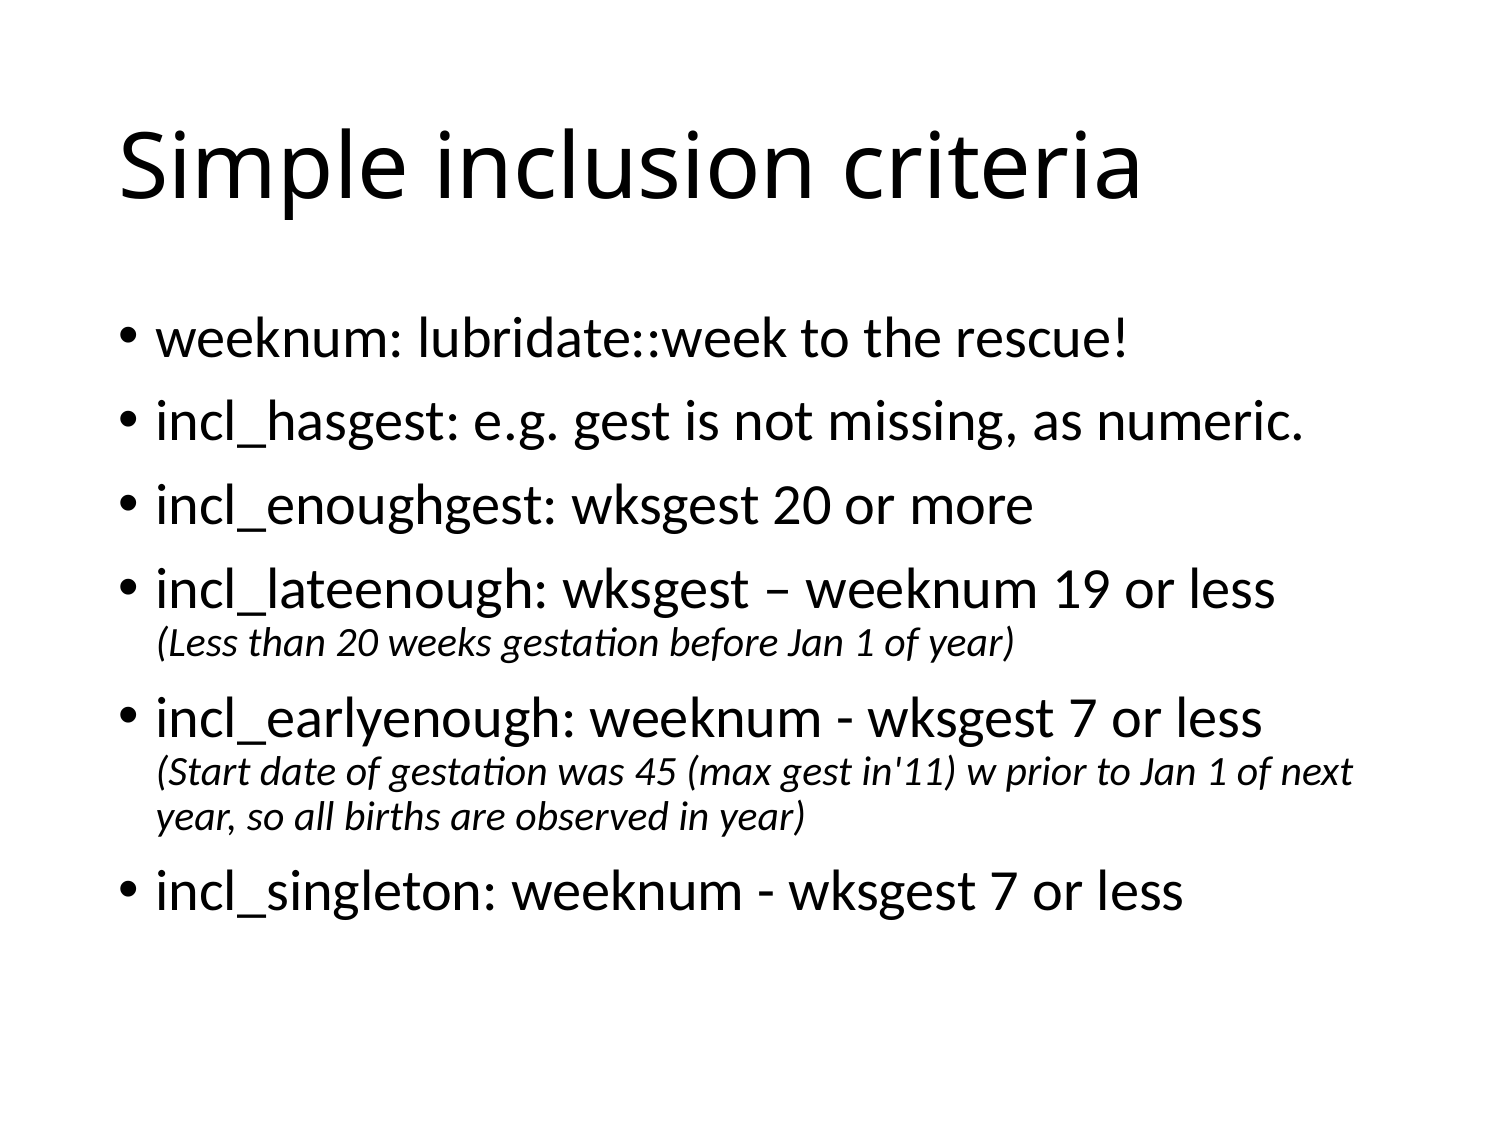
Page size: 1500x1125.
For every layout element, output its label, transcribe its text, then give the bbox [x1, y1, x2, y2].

title Simple inclusion criteria [103, 59, 1397, 278]
list weeknum: lubridate::week to the rescue! incl_hasgest: e.g. gest is not missing, as numeric. incl_enoughgest: wksgest 20 or more incl_lateenough: wksgest – weeknum 19 or less (Less than 20 weeks gestation before Jan 1 of year) incl_earlyenough: weeknum - wksgest 7 or less (Start date of gestation was 45 (max gest in'11) w prior to Jan 1 of next year, so all births are observed in year) incl_singleton: weeknum - wksgest 7 or less [103, 299, 1397, 1014]
